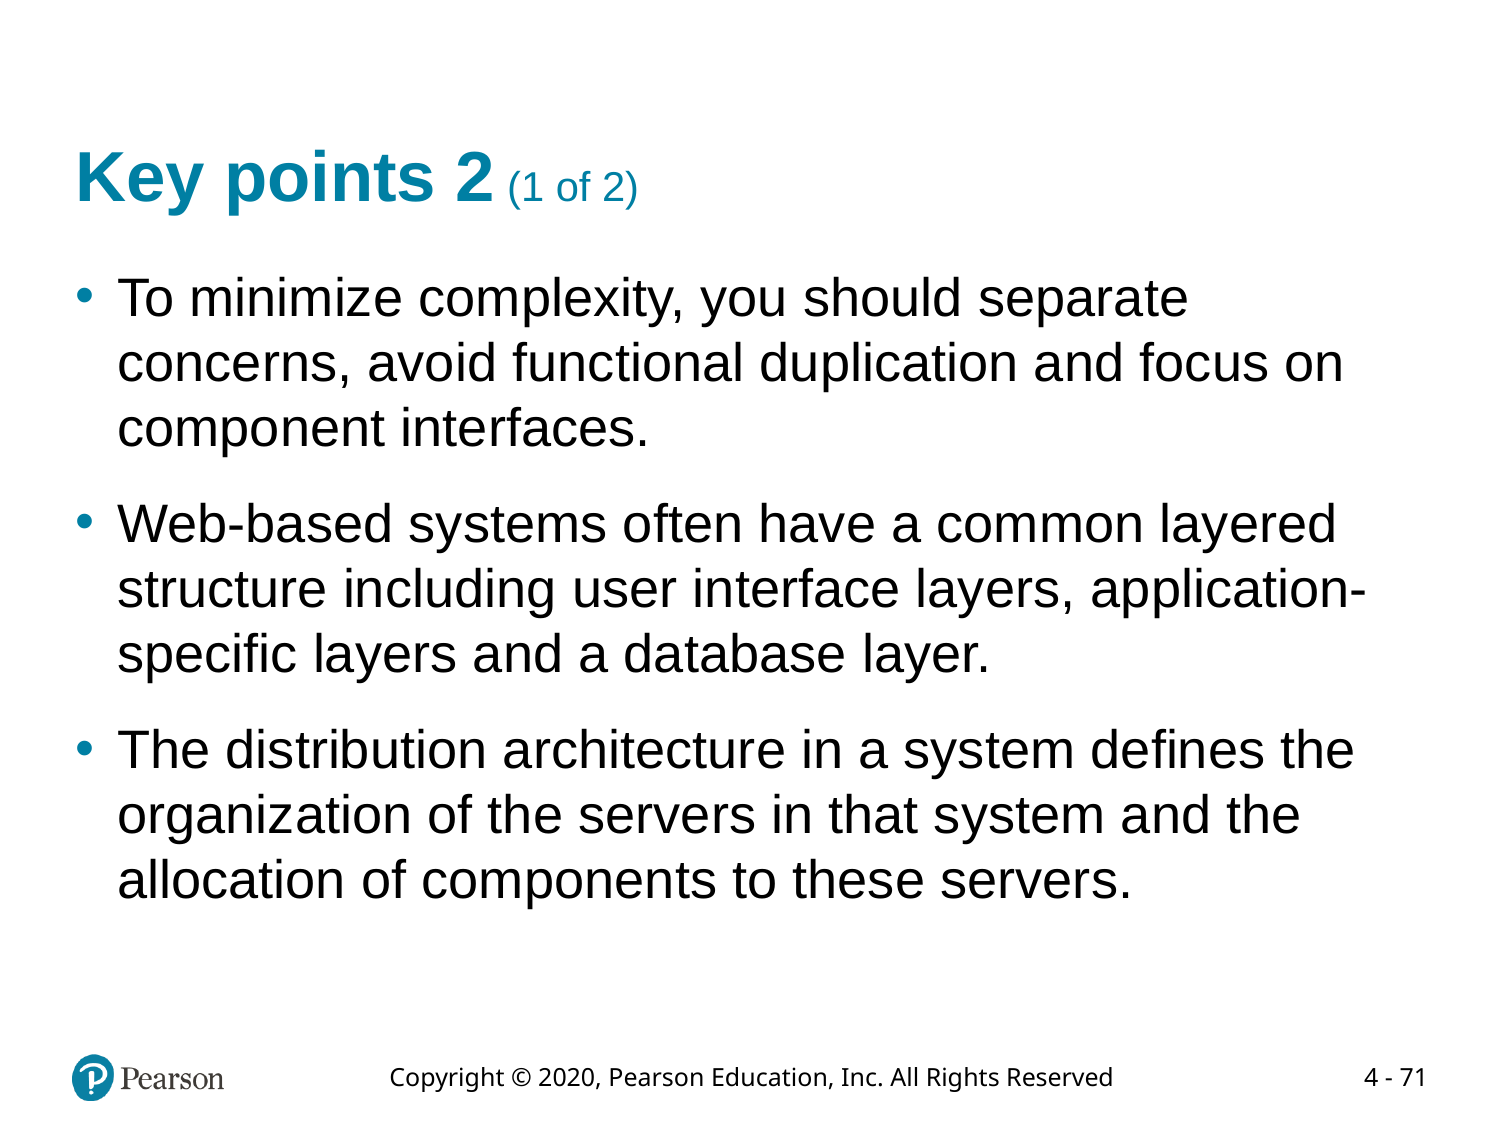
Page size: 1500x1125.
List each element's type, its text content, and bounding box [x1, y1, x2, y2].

picture [72, 1054, 89, 1072]
picture [99, 1054, 224, 1101]
picture [72, 1087, 83, 1101]
list To minimize complexity, you should separate concerns, avoid functional duplication and focus on component interfaces. Web-based systems often have a common layered structure including user interface layers, application-specific layers and a database layer. The distribution architecture in a system defines the organization of the servers in that system and the allocation of components to these servers. [75, 262, 1425, 1005]
title Key points 2 (1 of 2) [75, 35, 1425, 216]
picture [81, 1064, 107, 1089]
